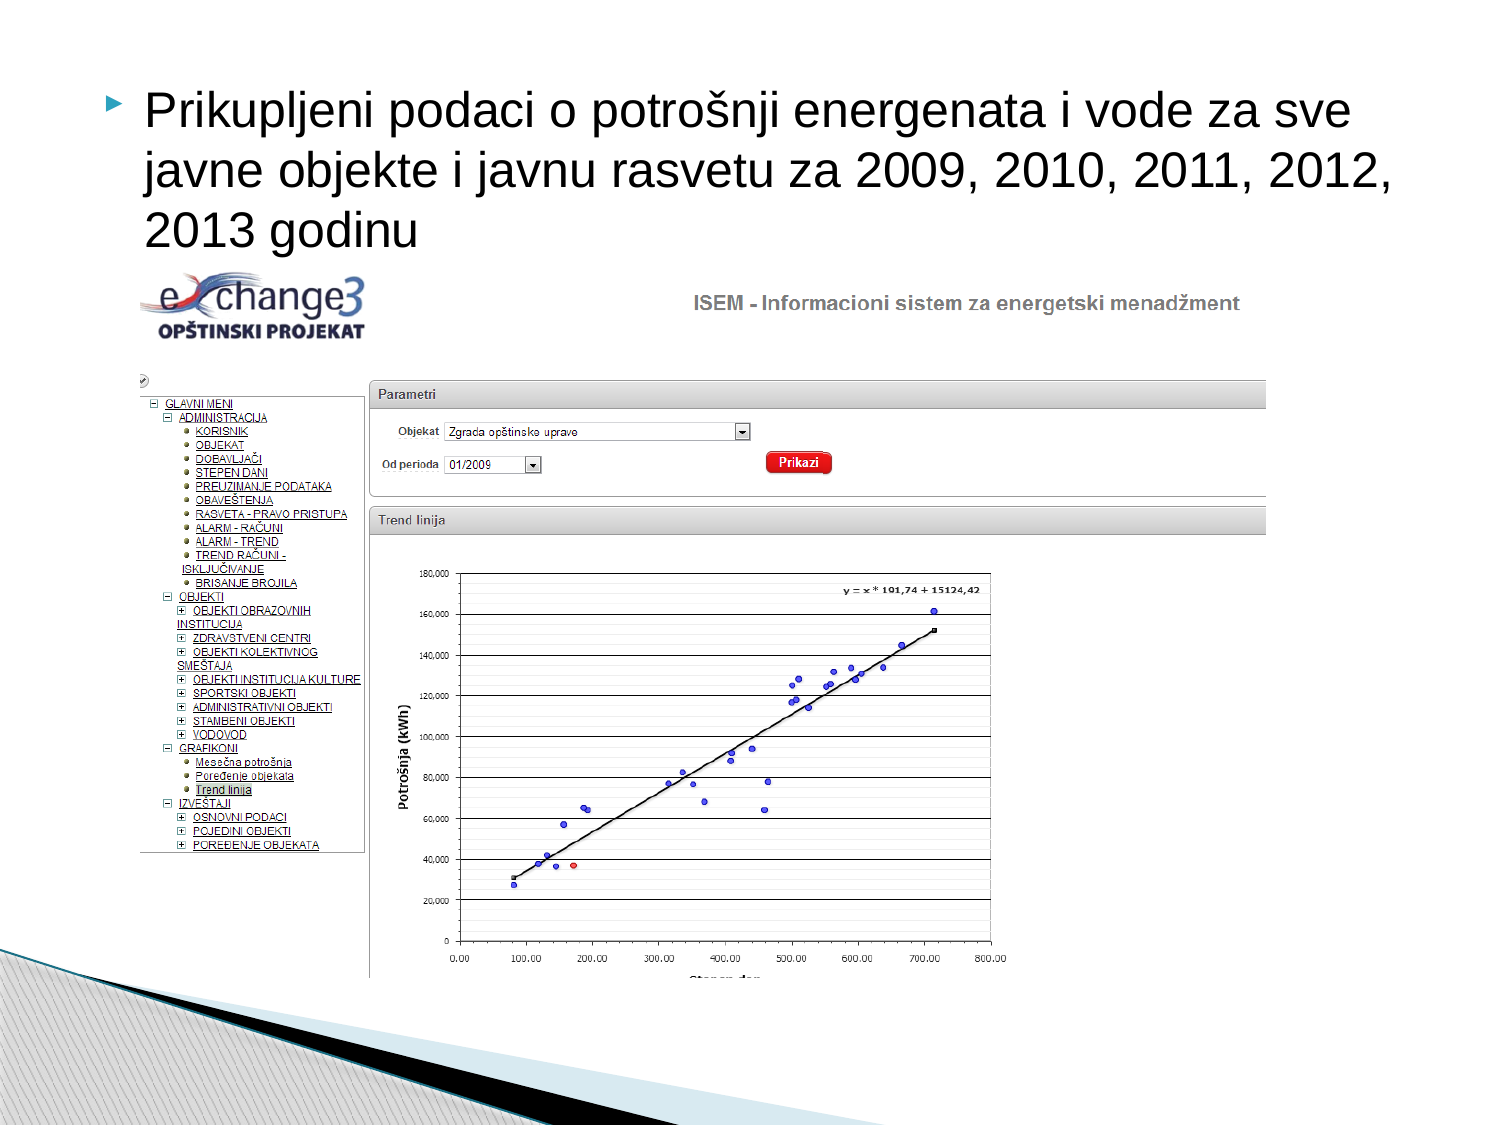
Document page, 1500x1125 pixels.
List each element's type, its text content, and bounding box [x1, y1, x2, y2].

list Prikupljeni podaci o potrošnji energenata i vode za sve javne objekte i javnu rasvetu za 2009, 2010, 2011, 2012, 2013 godinu [70, 70, 1421, 813]
picture [140, 264, 1266, 978]
